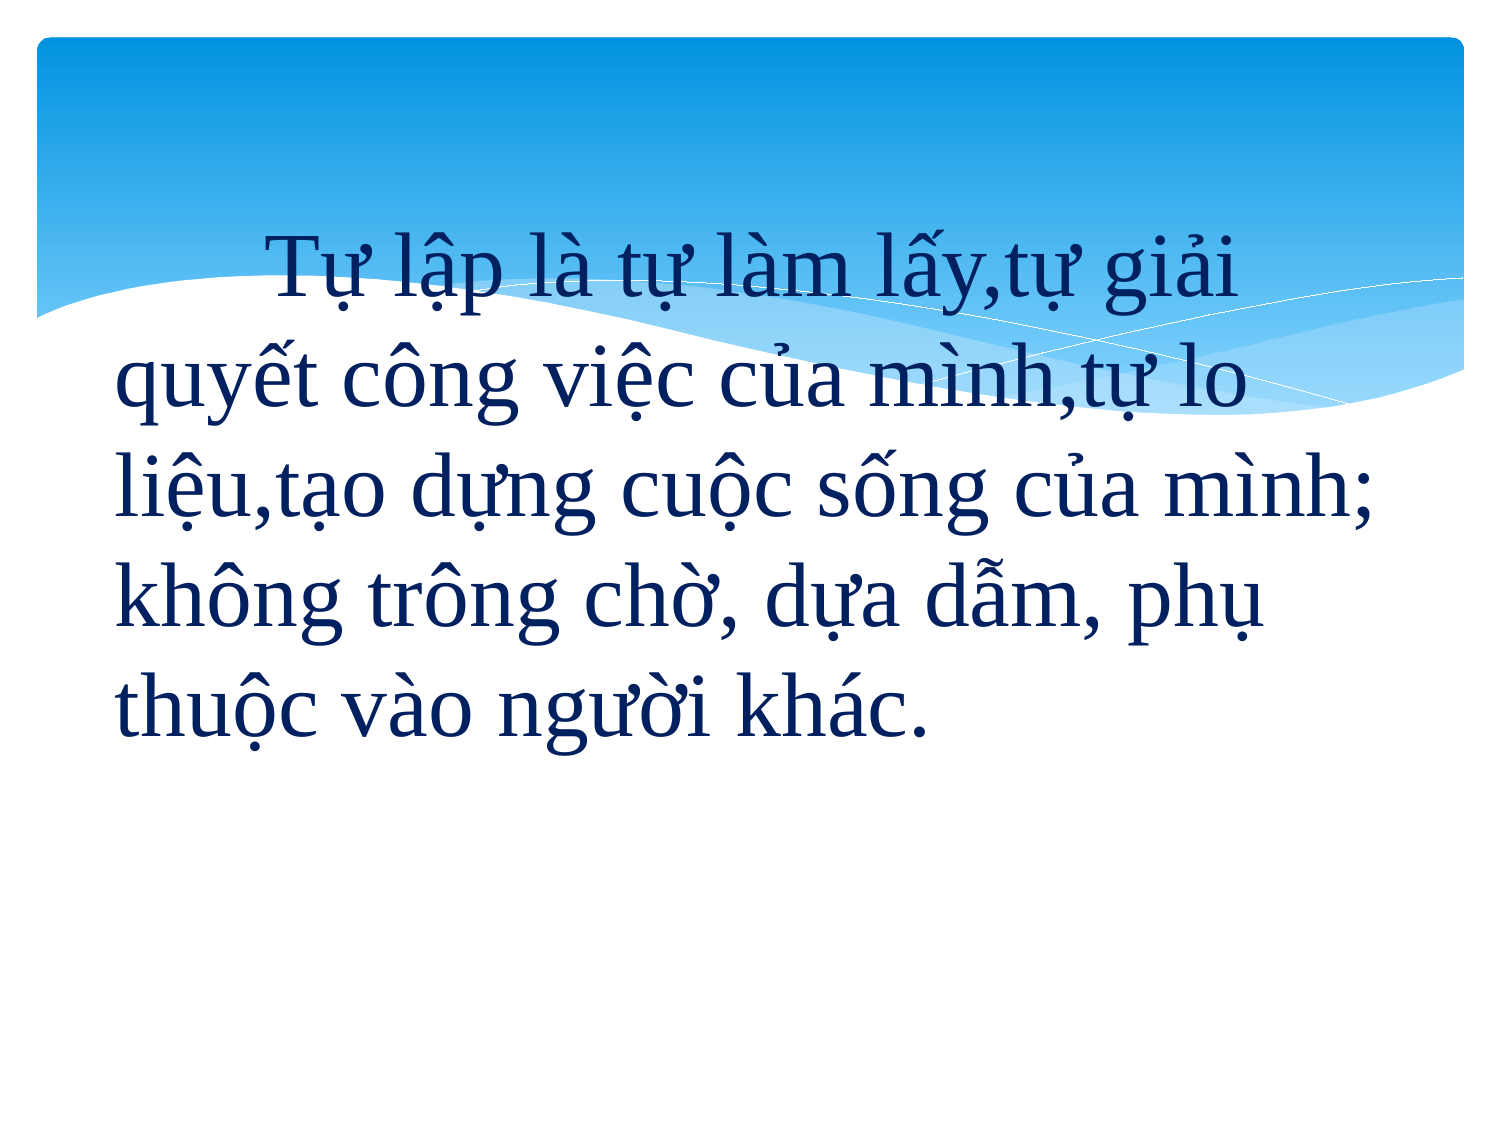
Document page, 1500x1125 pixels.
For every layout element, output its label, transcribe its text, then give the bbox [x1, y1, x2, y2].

title Tự lập là tự làm lấy,tự giải quyết công việc của mình,tự lo liệu,tạo dựng cuộc sống của mình; không trông chờ, dựa dẫm, phụ thuộc vào người khác. [99, 45, 1413, 1025]
